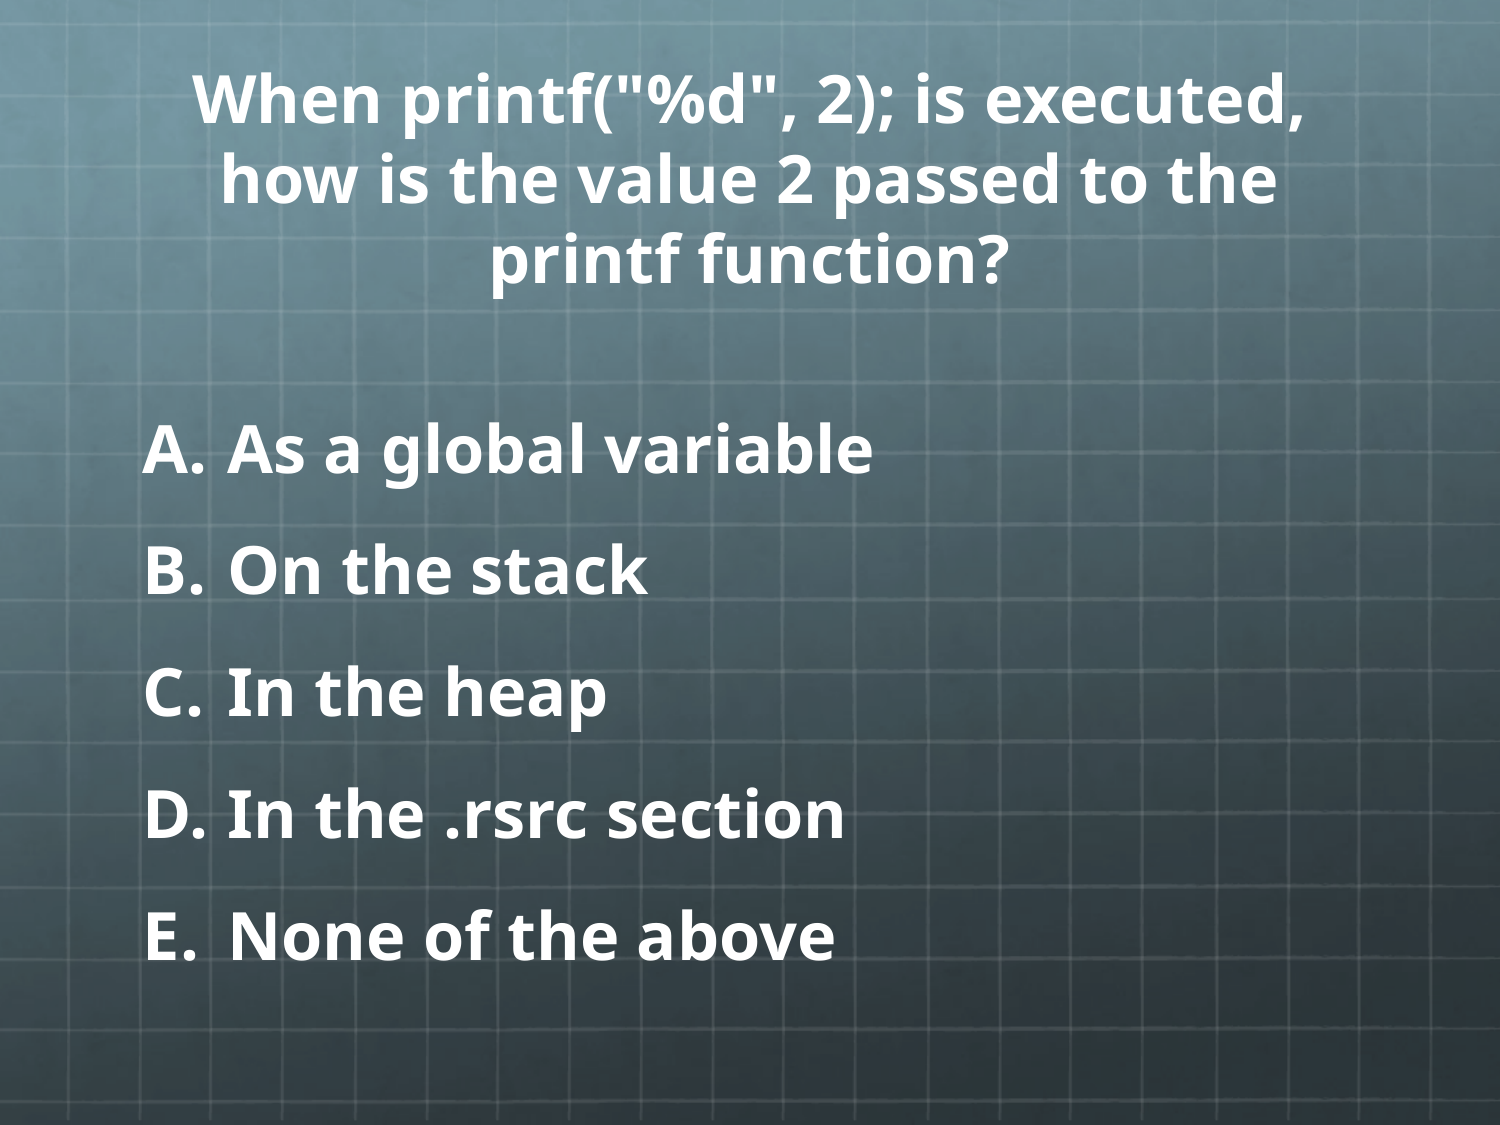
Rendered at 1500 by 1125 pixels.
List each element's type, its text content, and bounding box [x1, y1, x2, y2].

title When printf("%d", 2); is executed, how is the value 2 passed to the printf function? [127, 17, 1372, 337]
picture [0, 0, 1500, 1125]
list As a global variable On the stack In the heap In the .rsrc section None of the above [127, 399, 1372, 1048]
